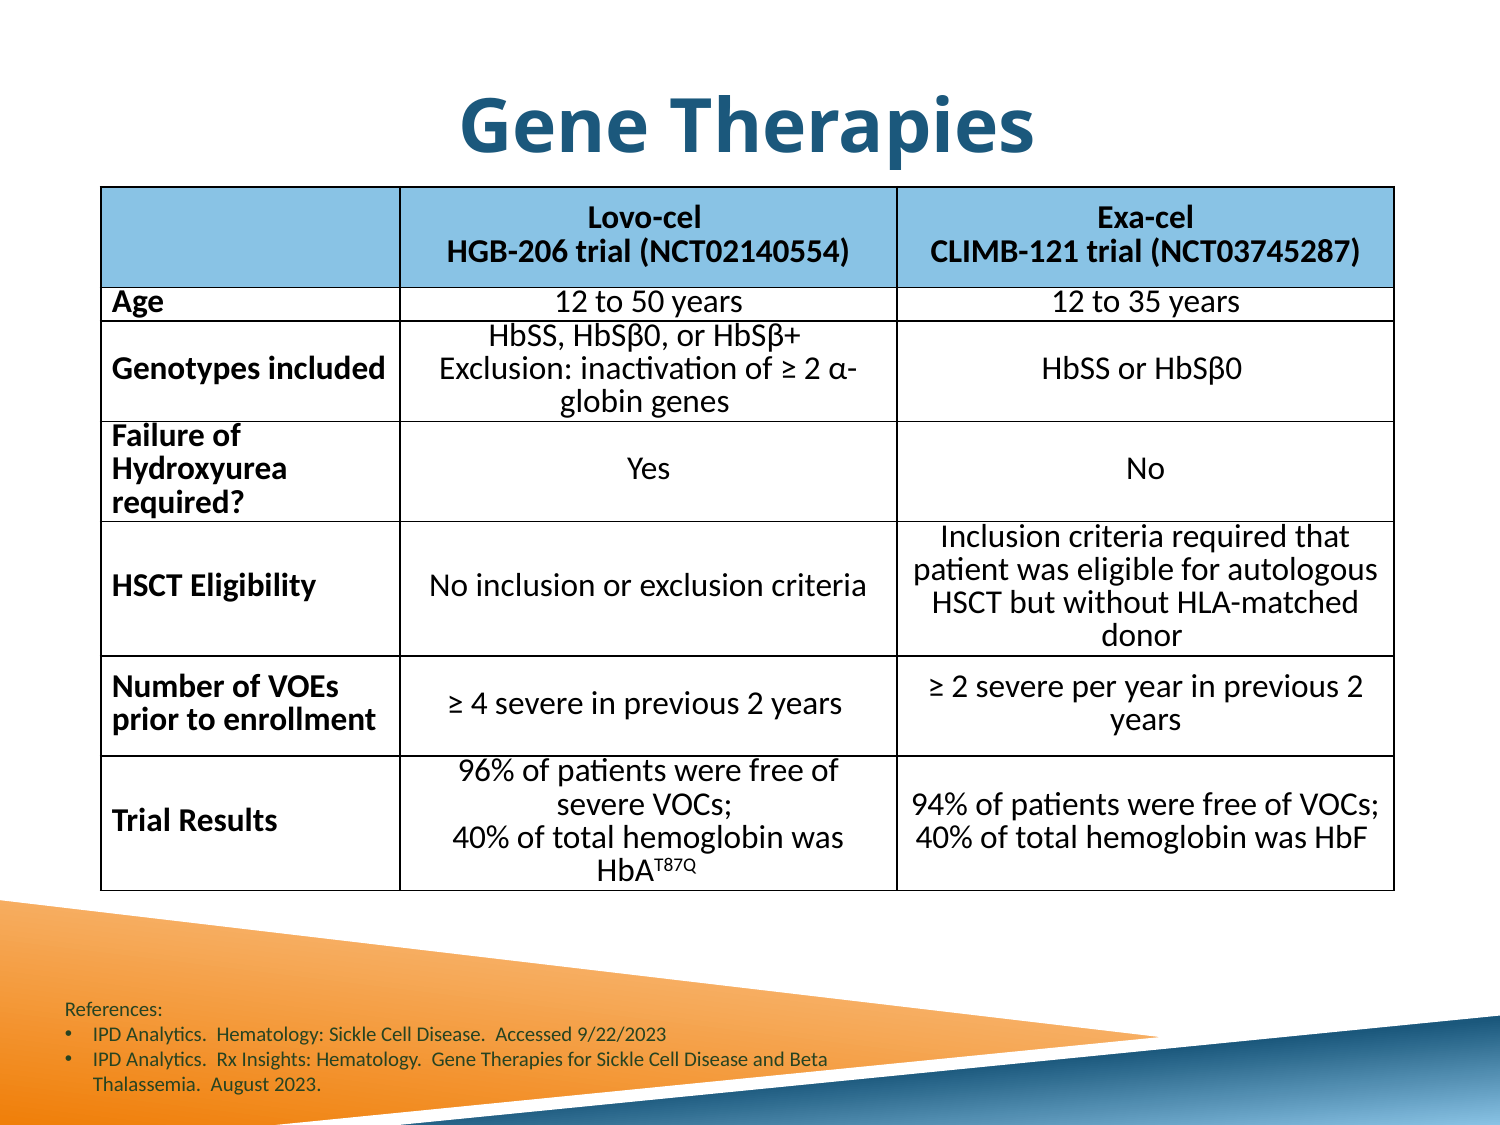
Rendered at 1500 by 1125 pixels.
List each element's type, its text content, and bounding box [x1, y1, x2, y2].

table_header [102, 188, 399, 287]
table_cell HbSS or HbSβ0 [898, 322, 1393, 421]
table_cell HbSS, HbSβ0, or HbSβ+ Exclusion: inactivation of ≥ 2 α-globin genes [401, 322, 896, 421]
table_cell 12 to 50 years [401, 288, 896, 320]
table_cell ≥ 4 severe in previous 2 years [401, 657, 896, 755]
table_cell No inclusion or exclusion criteria [401, 522, 896, 655]
table_cell ≥ 2 severe per year in previous 2 years [898, 657, 1393, 755]
title Gene Therapies [100, 50, 1395, 186]
table_cell Number of VOEs prior to enrollment [102, 657, 399, 755]
table_cell Age [102, 288, 399, 320]
table_cell 94% of patients were free of VOCs; 40% of total hemoglobin was HbF [898, 757, 1393, 890]
table_header Lovo-cel HGB-206 trial (NCT02140554) [401, 188, 896, 287]
table_cell HSCT Eligibility [102, 522, 399, 655]
text_box References: IPD Analytics. Hematology: Sickle Cell Disease. Accessed 9/22/2023 IPD Analytics. Rx Insights: Hematology. Gene Therapies for Sickle Cell Disease and Beta Thalassemia. August 2023. [50, 988, 917, 1103]
table_cell Failure of Hydroxyurea required? [102, 422, 399, 521]
table_cell Genotypes included [102, 322, 399, 421]
table_header Exa-cel CLIMB-121 trial (NCT03745287) [898, 188, 1393, 287]
table_cell Trial Results [102, 757, 399, 890]
table_cell 12 to 35 years [898, 288, 1393, 320]
table_cell Inclusion criteria required that patient was eligible for autologous HSCT but without HLA-matched donor [898, 522, 1393, 655]
table_cell Yes [401, 422, 896, 521]
table_cell 96% of patients were free of severe VOCs; 40% of total hemoglobin was HbAT87Q [401, 757, 896, 890]
table_cell No [898, 422, 1393, 521]
